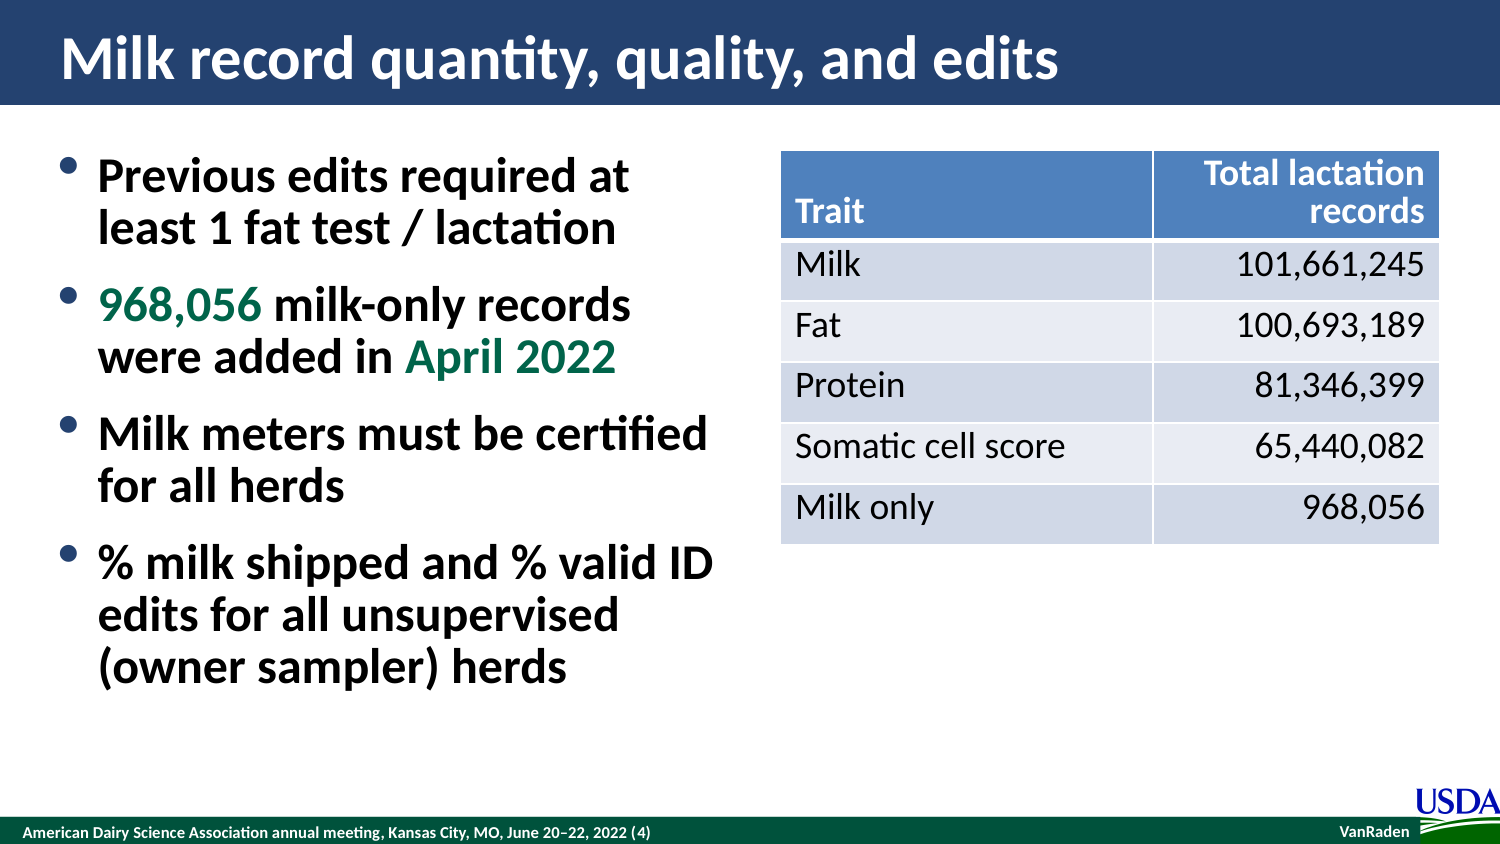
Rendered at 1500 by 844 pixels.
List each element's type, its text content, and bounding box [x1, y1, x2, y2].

table_cell 65,440,082 [1154, 424, 1439, 483]
table_header Trait [781, 151, 1152, 238]
table_cell Milk [781, 243, 1152, 300]
table_cell Milk only [781, 485, 1152, 544]
table_cell Somatic cell score [781, 424, 1152, 483]
table_cell 81,346,399 [1154, 363, 1439, 422]
list Previous edits required at least 1 fat test / lactation 968,056 milk-only records were added in April 2022 Milk meters must be certified for all herds % milk shipped and % valid ID edits for all unsupervised (owner sampler) herds [60, 150, 720, 780]
picture [1416, 788, 1500, 844]
table_cell 100,693,189 [1154, 302, 1439, 361]
title Milk record quantity, quality, and edits [60, 15, 1440, 94]
table_cell 101,661,245 [1154, 243, 1439, 300]
table_cell Fat [781, 302, 1152, 361]
table_header Total lactation records [1154, 151, 1439, 238]
table_cell Protein [781, 363, 1152, 422]
table_cell 968,056 [1154, 485, 1439, 544]
